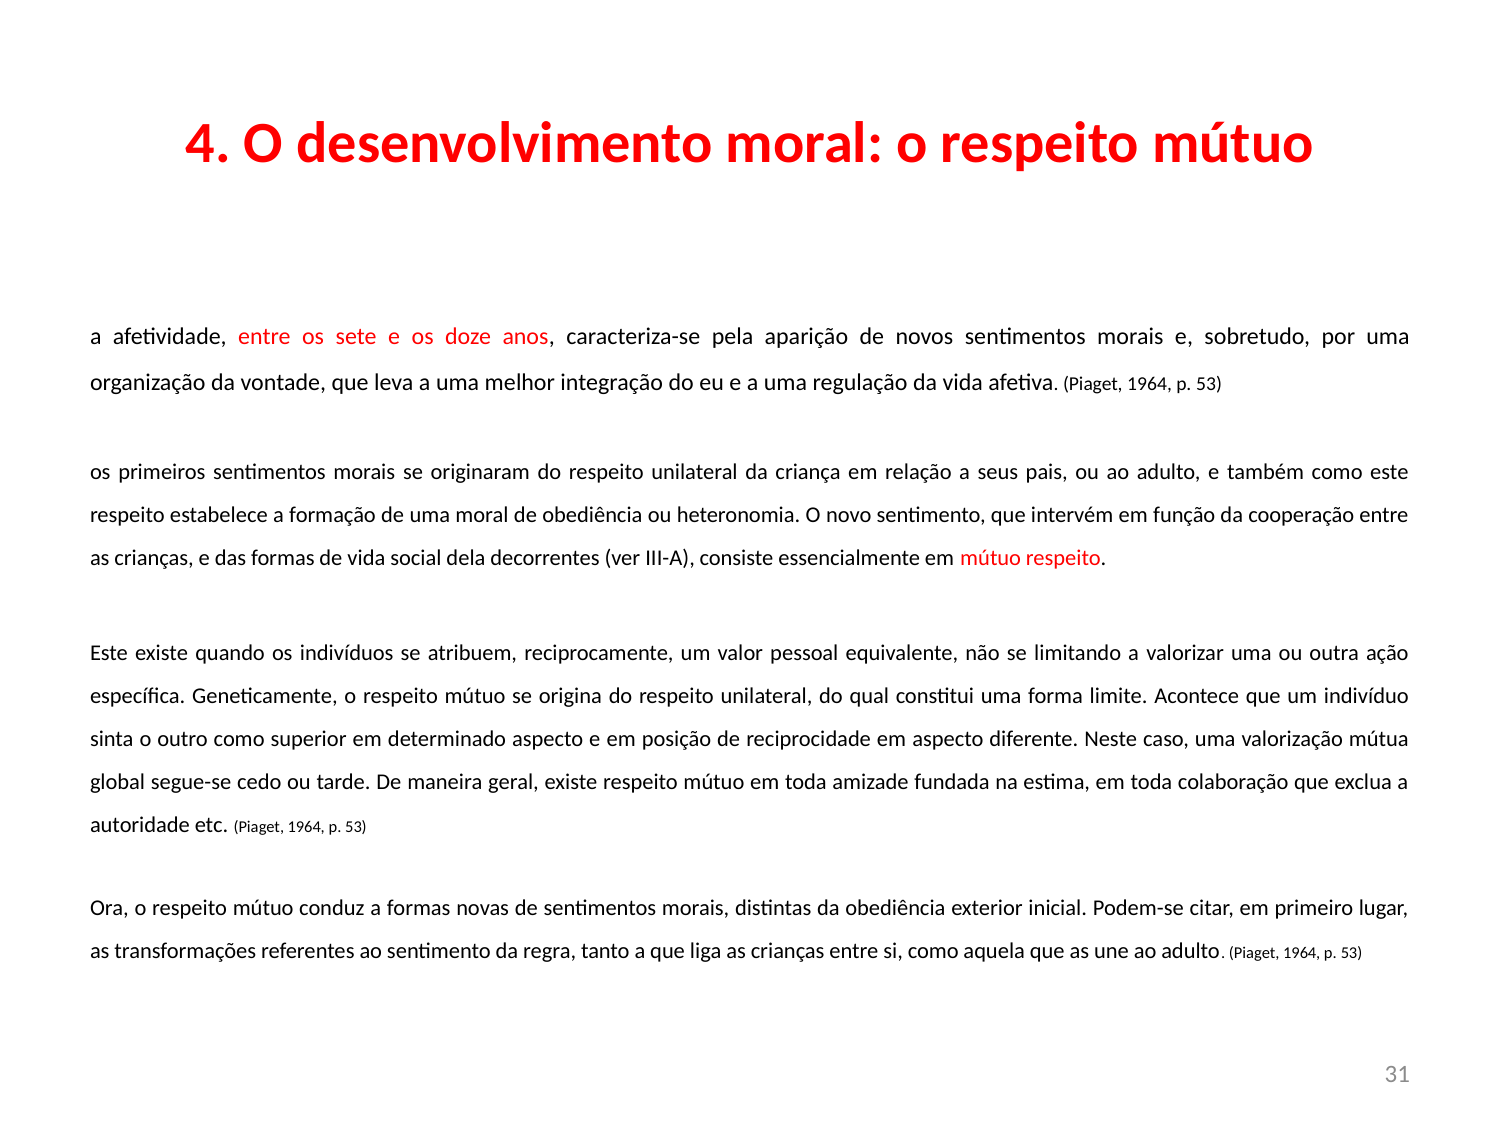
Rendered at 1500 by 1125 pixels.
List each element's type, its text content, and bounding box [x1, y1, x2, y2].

slide_number 31 [1074, 1042, 1425, 1103]
title 4. O desenvolvimento moral: o respeito mútuo [75, 45, 1425, 233]
list a afetividade, entre os sete e os doze anos, caracteriza-se pela aparição de novos sentimentos morais e, sobretudo, por uma organização da vontade, que leva a uma melhor integração do eu e a uma regulação da vida afetiva. (Piaget, 1964, p. 53) os primeiros sentimentos morais se originaram do respeito unilateral da criança em relação a seus pais, ou ao adulto, e também como este respeito estabelece a formação de uma moral de obediência ou heteronomia. O novo sentimento, que intervém em função da cooperação entre as crianças, e das formas de vida social dela decorrentes (ver III-A), consiste essencialmente em mútuo respeito. Este existe quando os indivíduos se atribuem, reciprocamente, um valor pessoal equivalente, não se limitando a valorizar uma ou outra ação específica. Geneticamente, o respeito mútuo se origina do respeito unilateral, do qual constitui uma forma limite. Acontece que um indivíduo sinta o outro como superior em determinado aspecto e em posição de reciprocidade em aspecto diferente. Neste caso, uma valorização mútua global segue-se cedo ou tarde. De maneira geral, existe respeito mútuo em toda amizade fundada na estima, em toda colaboração que exclua a autoridade etc. (Piaget, 1964, p. 53) Ora, o respeito mútuo conduz a formas novas de sentimentos morais, distintas da obediência exterior inicial. Podem-se citar, em primeiro lugar, as transformações referentes ao sentimento da regra, tanto a que liga as crianças entre si, como aquela que as une ao adulto. (Piaget, 1964, p. 53) [75, 262, 1425, 1005]
